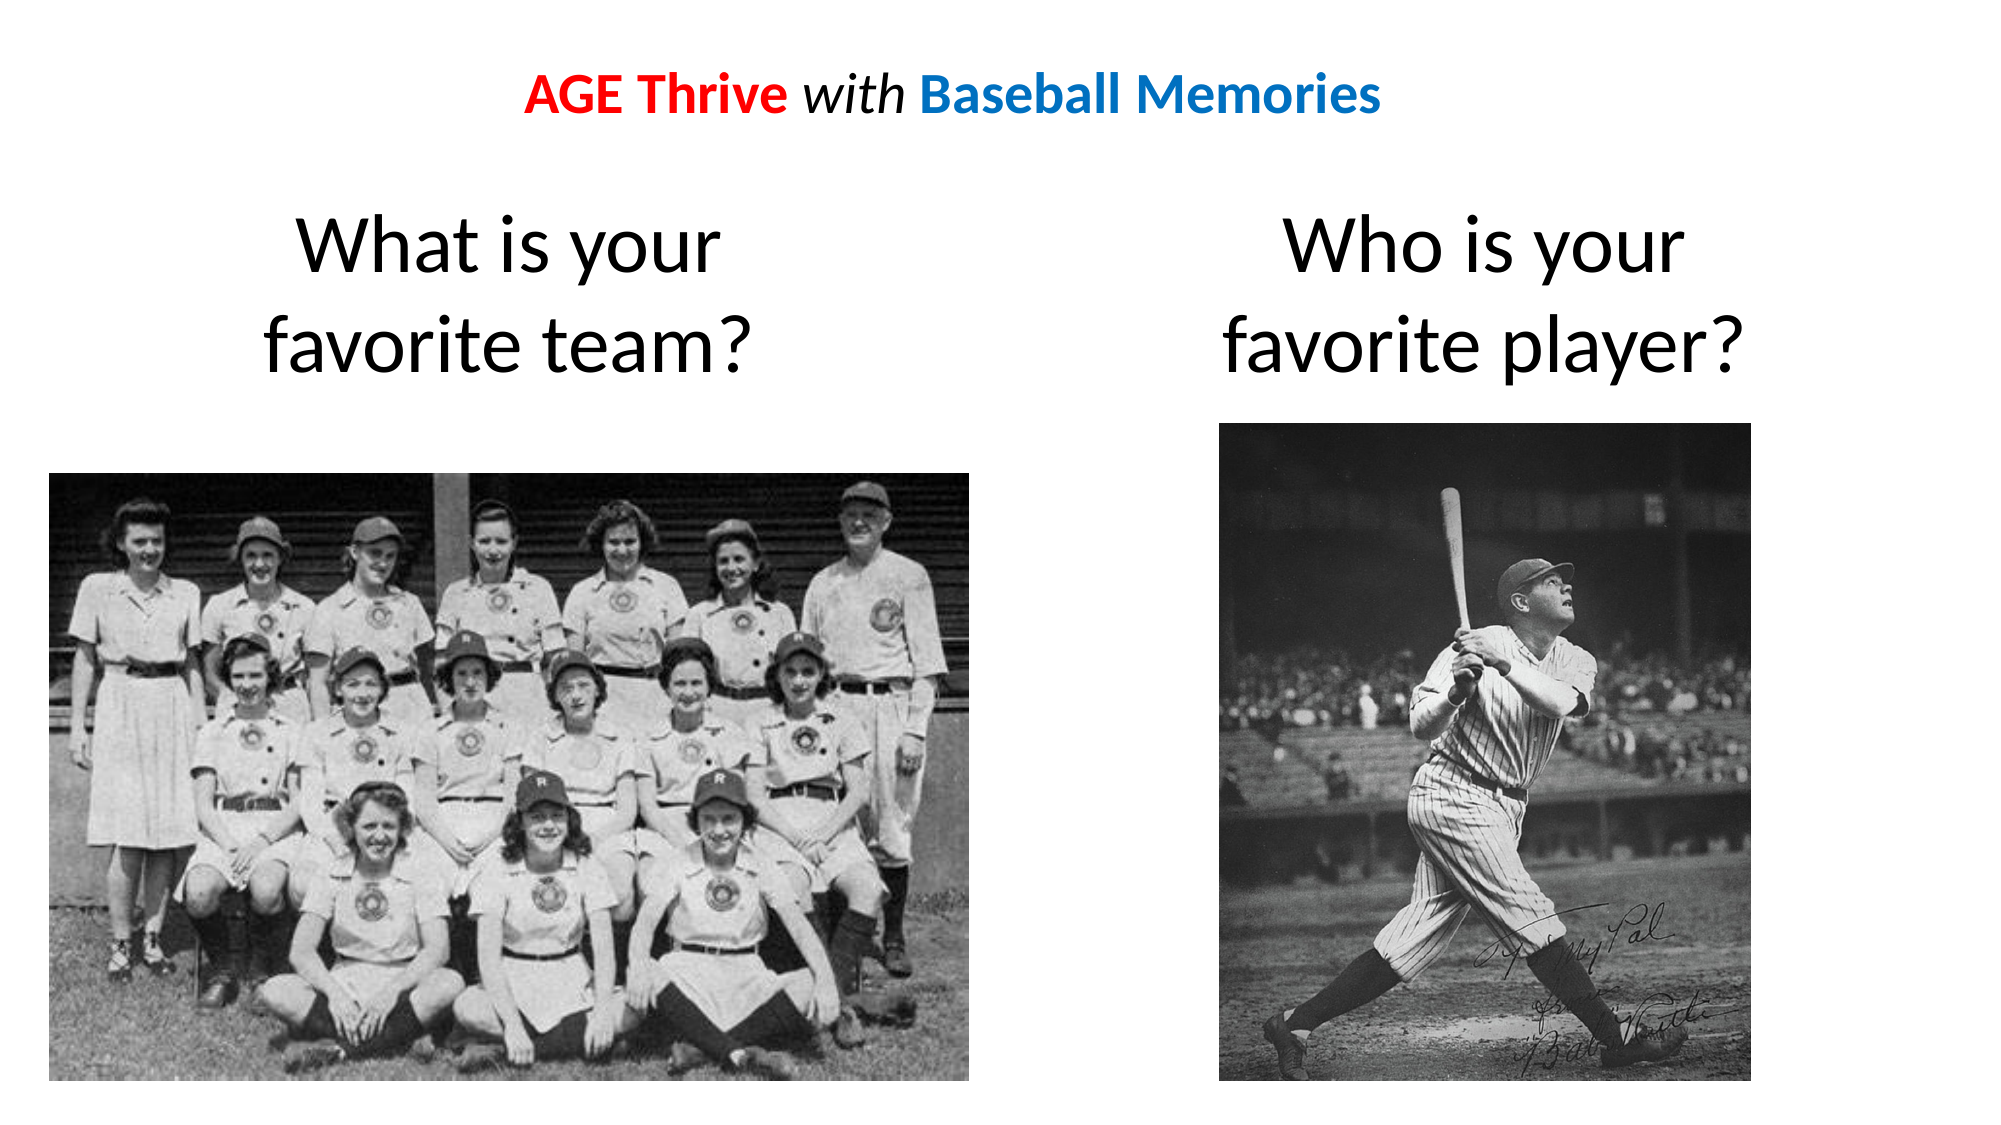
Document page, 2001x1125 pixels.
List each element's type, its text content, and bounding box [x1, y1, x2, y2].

text_box Who is your favorite player? [1146, 182, 1824, 397]
picture [49, 473, 969, 1081]
picture [1219, 423, 1751, 1081]
text_box What is your favorite team? [164, 182, 855, 397]
text_box AGE Thrive with Baseball Memories [509, 48, 1602, 178]
